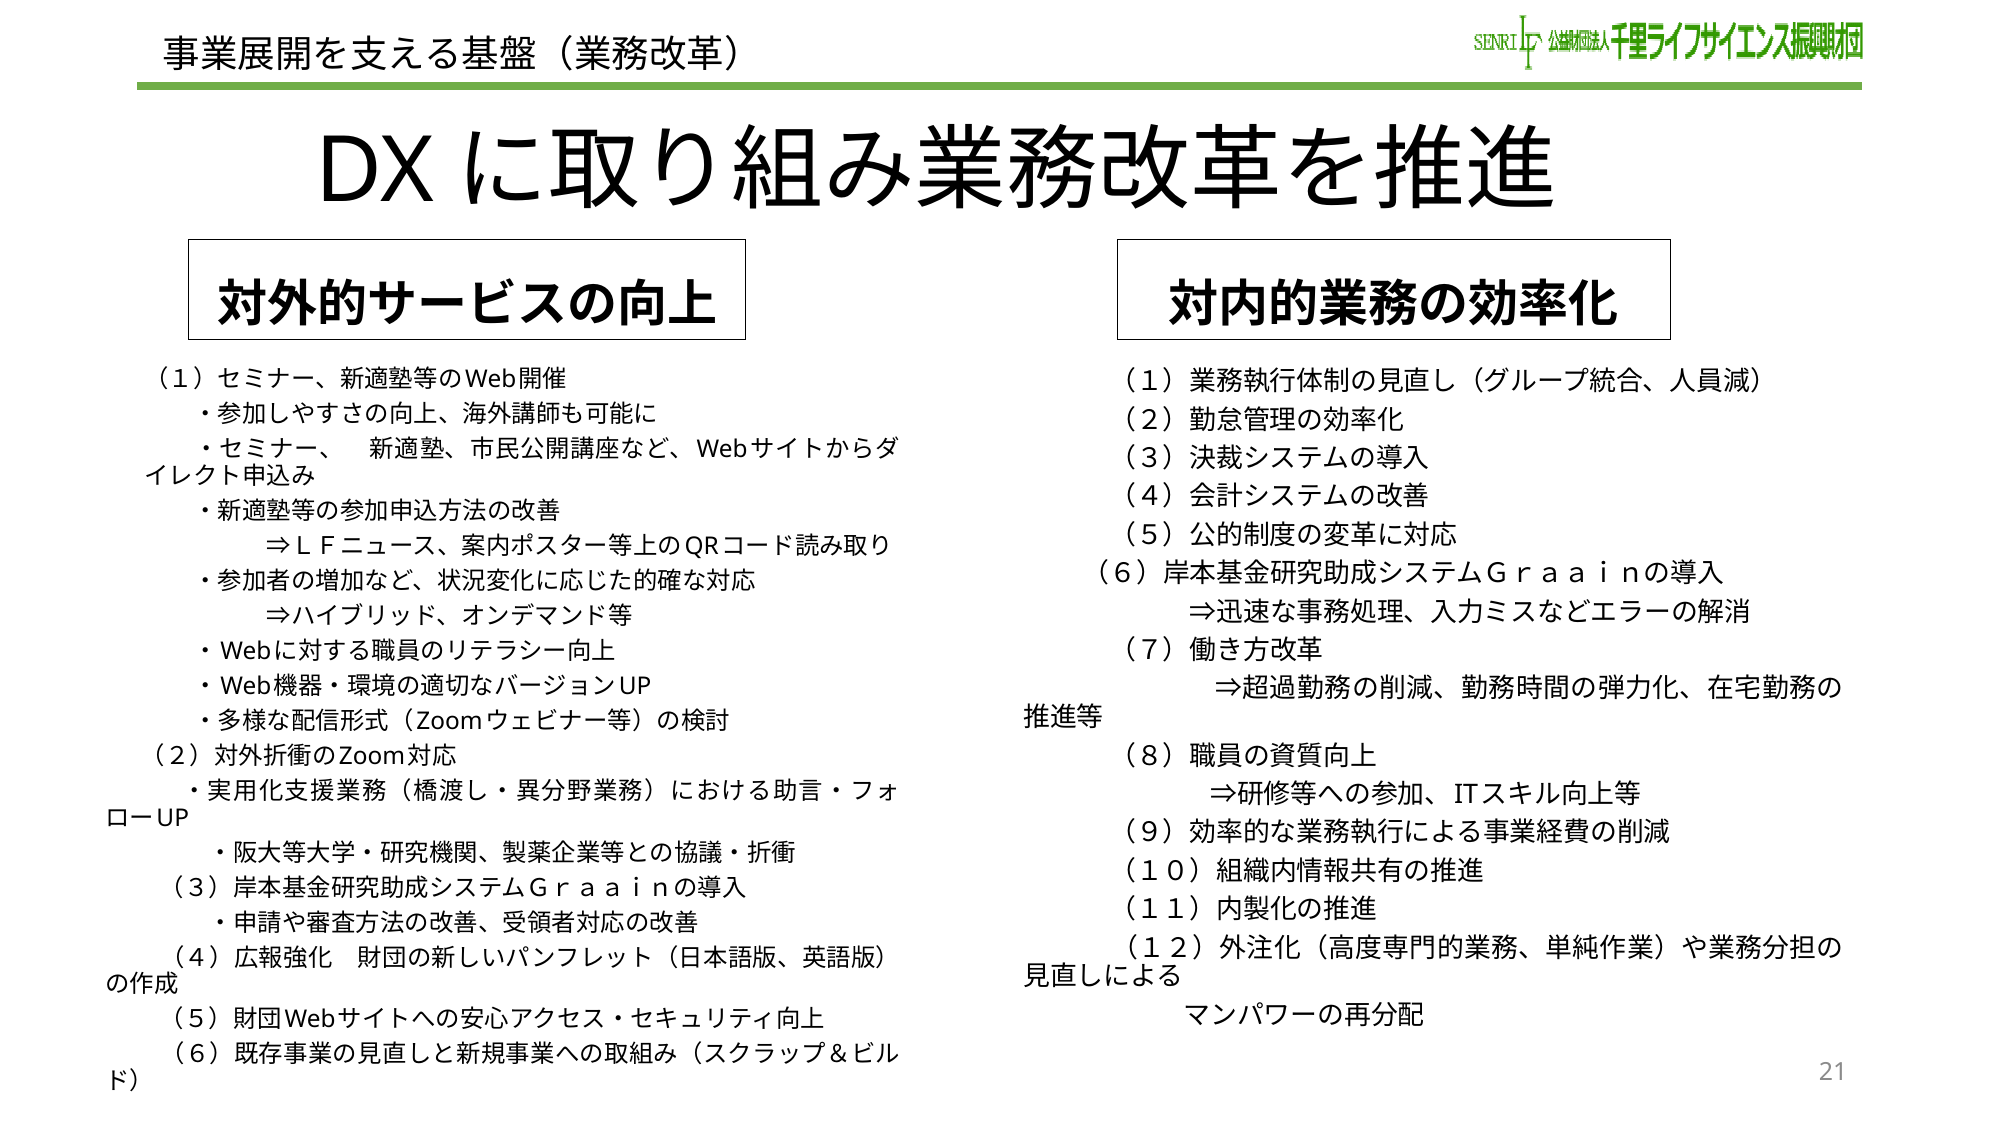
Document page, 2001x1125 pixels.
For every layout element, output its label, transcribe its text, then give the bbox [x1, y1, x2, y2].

list 対内的業務の効率化 [1117, 239, 1671, 321]
title DXに取り組み業務改革を推進 [300, 104, 1578, 240]
list （１）業務執行体制の見直し（グループ統合、人員減） （２）勤怠管理の効率化 （３）決裁システムの導入 （４）会計システムの改善 （５）公的制度の変革に対応 （６）岸本基金研究助成システムＧｒａａｉｎの導入 ⇒迅速な事務処理、入力ミスなどエラーの解消 （７）働き方改革 ⇒超過勤務の削減、勤務時間の弾力化、在宅勤務の推進等 （８）職員の資質向上 ⇒研修等への参加、ITスキル向上等 （９）効率的な業務執行による事業経費の削減 （１０）組織内情報共有の推進 （１１）内製化の推進 （１２）外注化（高度専門的業務、単純作業）や業務分担の見直しによる マンパワーの再分配 [1008, 321, 1859, 1043]
list 対外的サービスの向上 [188, 239, 746, 340]
slide_number 20 [1412, 1042, 1863, 1103]
list （１）セミナー、新適塾等のWeb開催 ・参加しやすさの向上、海外講師も可能に ・セミナー、 新適塾、市民公開講座など、Webサイトからダイレクト申込み ・新適塾等の参加申込方法の改善 ⇒ＬＦニュース、案内ポスター等上のQRコード読み取り ・参加者の増加など、状況変化に応じた的確な対応 ⇒ハイブリッド、オンデマンド等 ・Webに対する職員のリテラシー向上 ・Web機器・環境の適切なバージョンUP ・多様な配信形式（Zoomウェビナー等）の検討 （２）対外折衝のZoom対応 ・実用化支援業務（橋渡し・異分野業務）における助言・フォローUP ・阪大等大学・研究機関、製薬企業等との協議・折衝 （３）岸本基金研究助成システムＧｒａａｉｎの導入 ・申請や審査方法の改善、受領者対応の改善 （４）広報強化 財団の新しいパンフレット（日本語版、英語版）の作成 （５）財団Webサイトへの安心アクセス・セキュリティ向上 （６）既存事業の見直しと新規事業への取組み（スクラップ＆ビルド） [90, 359, 916, 1103]
picture [1474, 15, 1863, 70]
text_box 事業展開を支える基盤（業務改革） [148, 22, 1068, 82]
